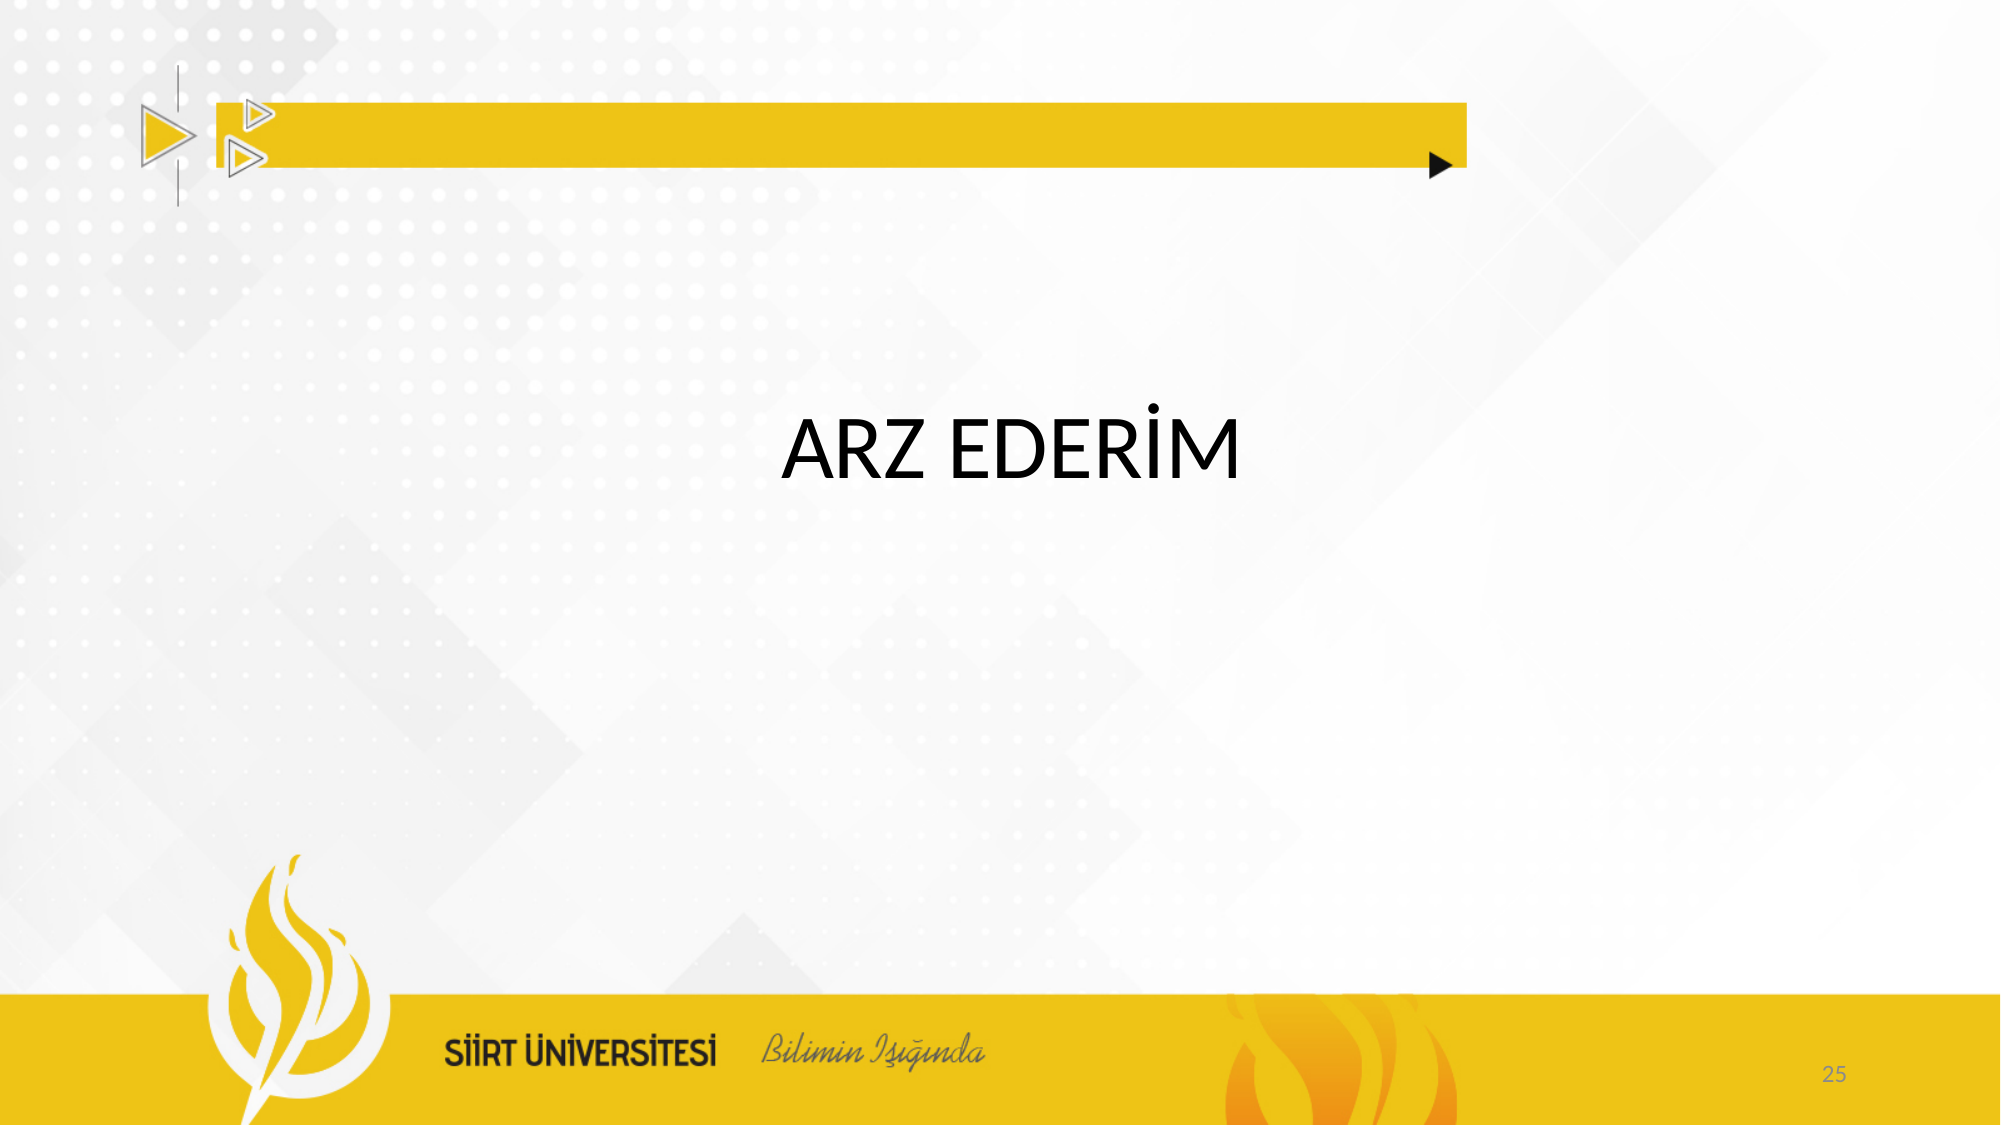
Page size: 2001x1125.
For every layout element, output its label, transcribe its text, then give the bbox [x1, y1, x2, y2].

picture [0, 0, 2001, 1125]
slide_number 25 [1412, 1042, 1863, 1103]
subtitle ARZ EDERİM [312, 391, 1713, 569]
